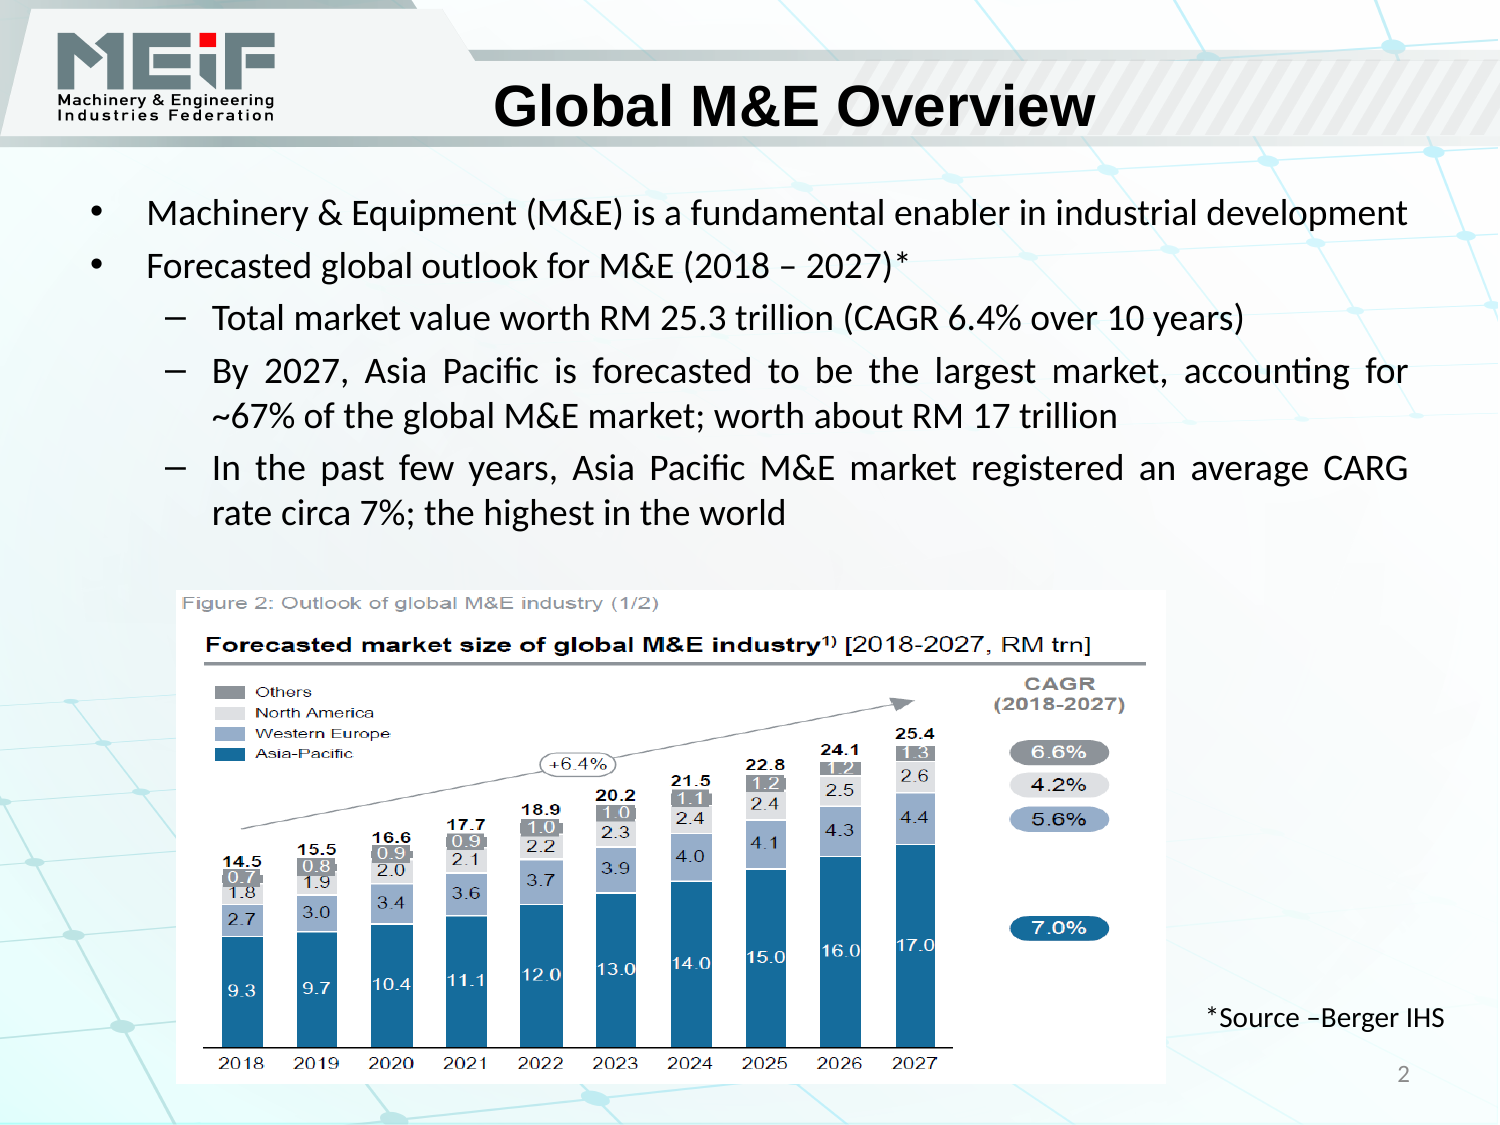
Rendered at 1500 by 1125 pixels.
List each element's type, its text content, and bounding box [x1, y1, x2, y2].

picture [0, 0, 1500, 1125]
title Global M&E Overview [119, 8, 1470, 197]
list Machinery & Equipment (M&E) is a fundamental enabler in industrial development Forecasted global outlook for M&E (2018 – 2027)* Total market value worth RM 25.3 trillion (CAGR 6.4% over 10 years) By 2027, Asia Pacific is forecasted to be the largest market, accounting for ~67% of the global M&E market; worth about RM 17 trillion In the past few years, Asia Pacific M&E market registered an average CARG rate circa 7%; the highest in the world [75, 180, 1425, 646]
slide_number 2 [1074, 1042, 1425, 1103]
text_box *Source –Berger IHS [1189, 990, 1460, 1041]
